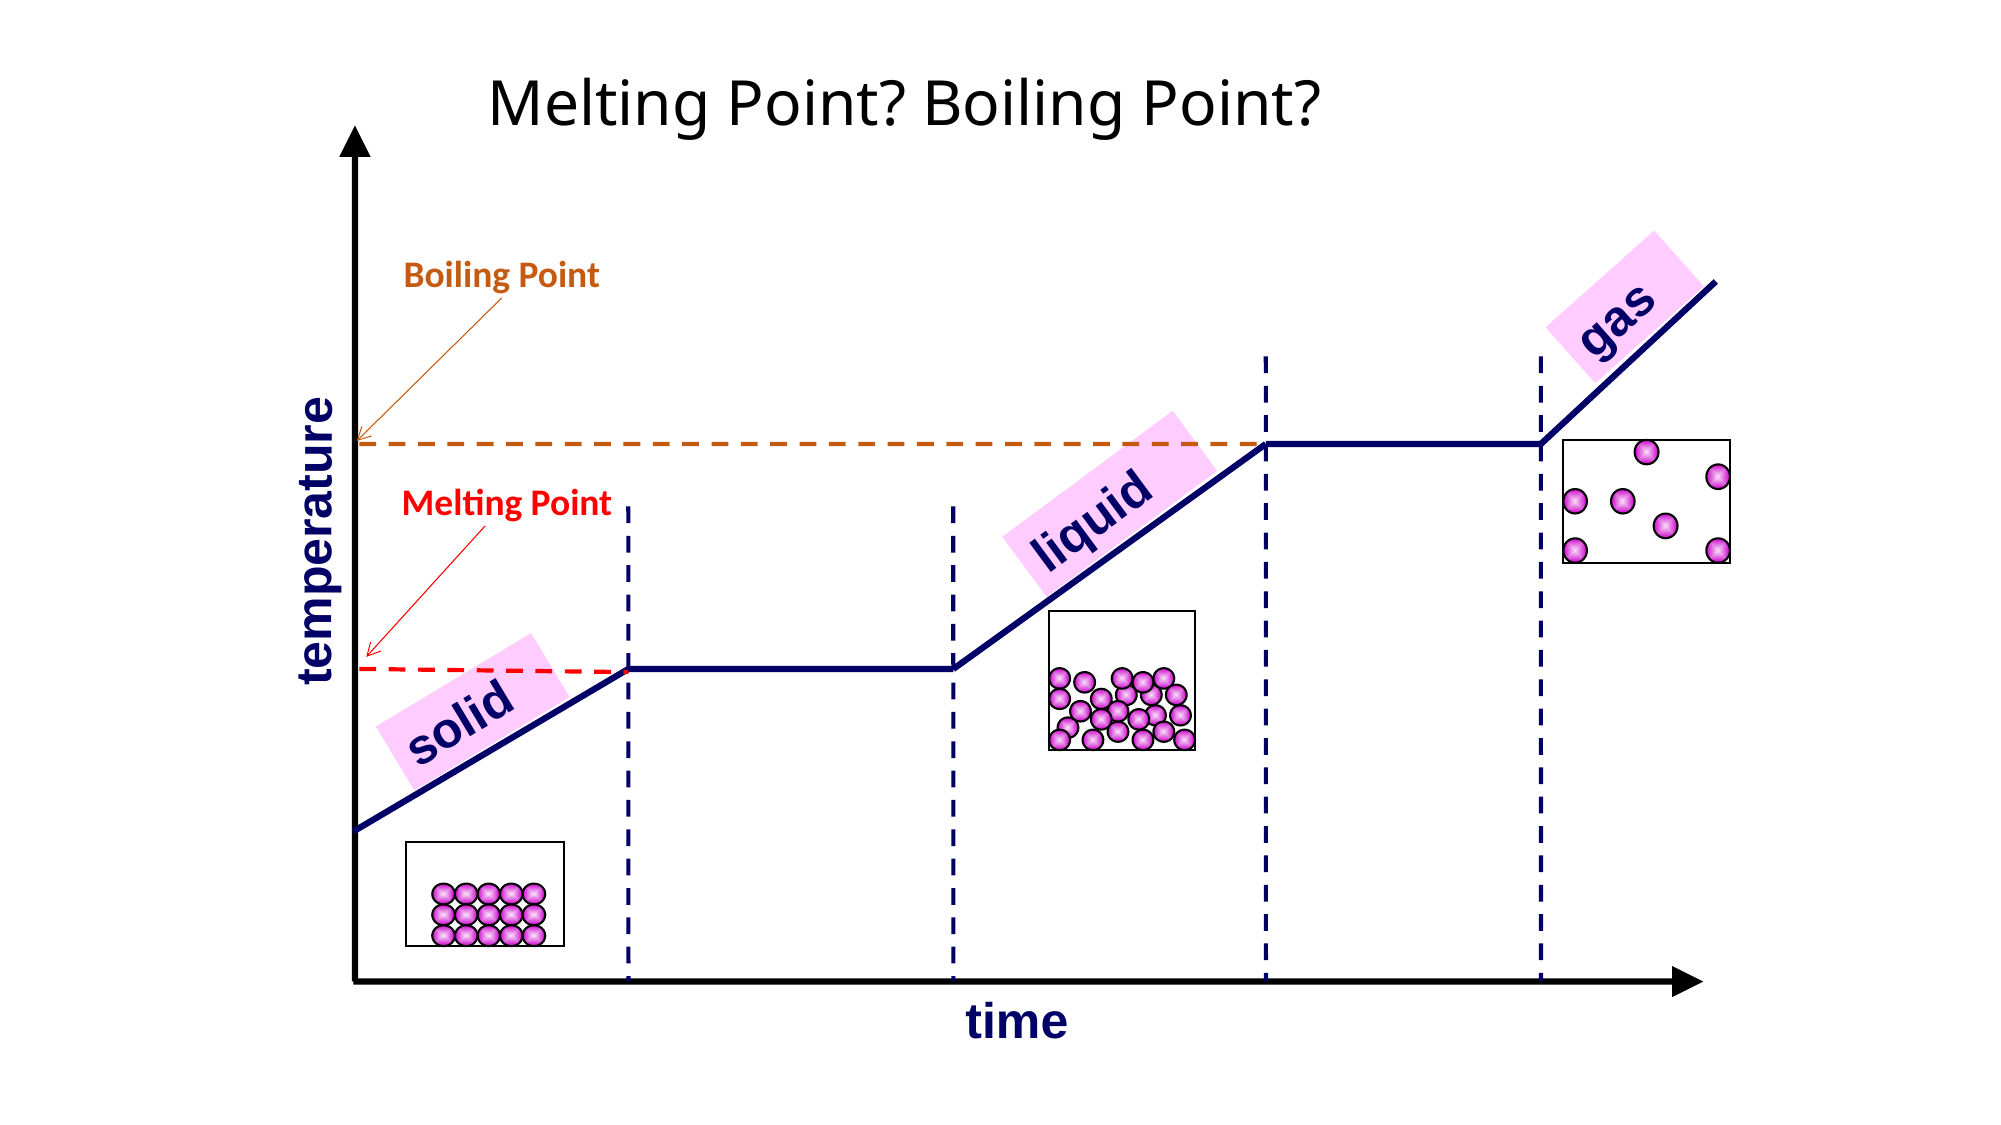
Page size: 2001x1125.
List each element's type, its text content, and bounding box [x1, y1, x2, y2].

text_box temperature [273, 262, 350, 701]
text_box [1003, 466, 1216, 751]
title Melting Point? Boiling Point? [472, 64, 1755, 147]
text_box [1541, 971, 1704, 992]
text_box [344, 125, 366, 281]
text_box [366, 470, 791, 657]
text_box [1551, 269, 1730, 563]
text_box time [950, 981, 1106, 1056]
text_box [382, 674, 565, 947]
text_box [353, 281, 1716, 832]
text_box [356, 242, 793, 441]
